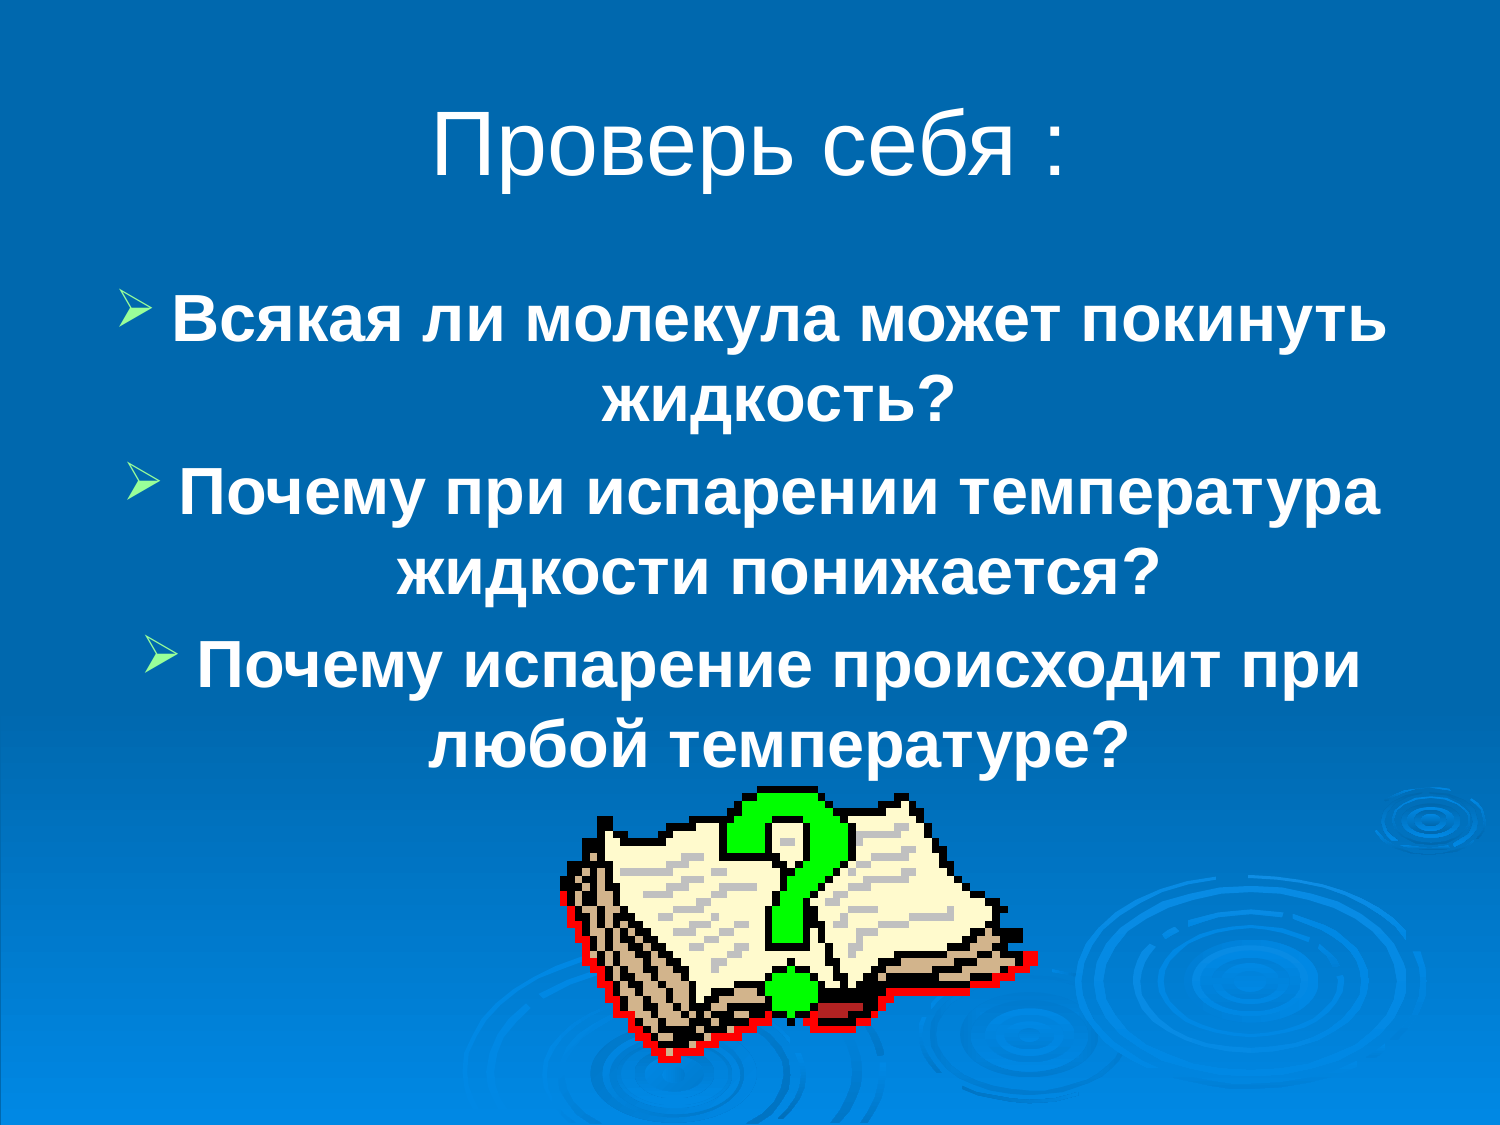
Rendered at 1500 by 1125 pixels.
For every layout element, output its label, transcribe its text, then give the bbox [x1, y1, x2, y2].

list Всякая ли молекула может покинуть жидкость? Почему при испарении температура жидкости понижается? Почему испарение происходит при любой температуре? [76, 267, 1427, 1010]
title Проверь себя : [75, 45, 1425, 233]
picture [560, 786, 1046, 1071]
